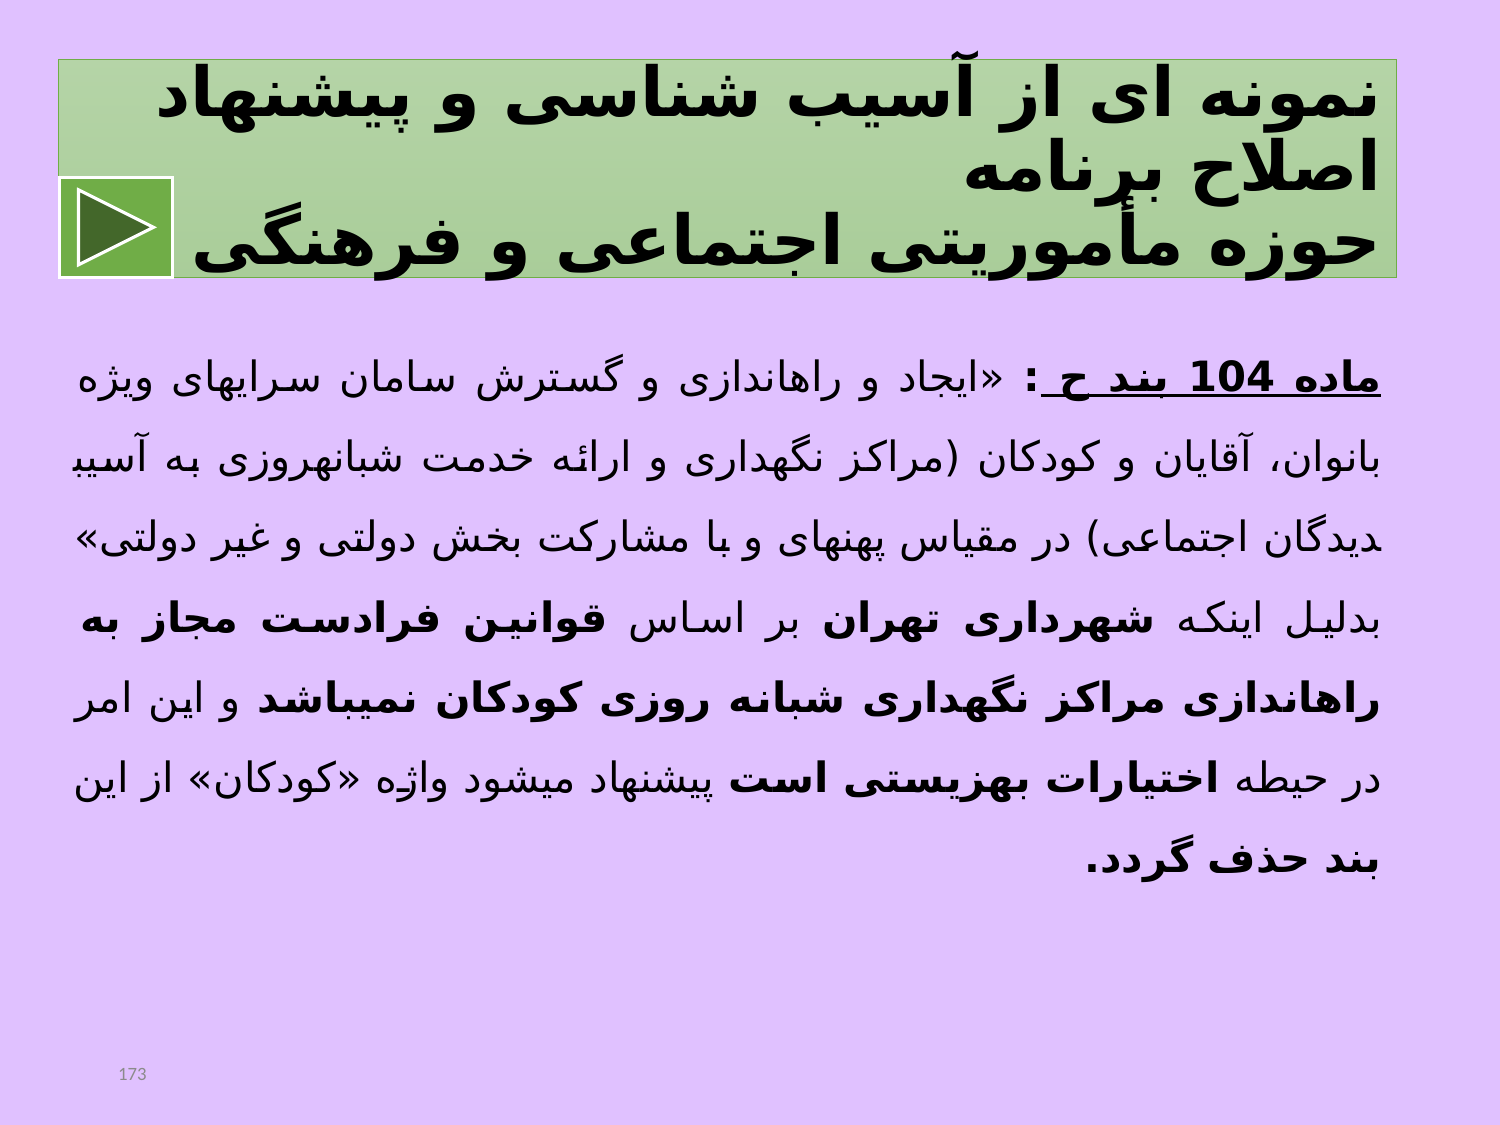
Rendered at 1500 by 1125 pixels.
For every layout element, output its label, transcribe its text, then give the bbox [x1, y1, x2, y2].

text_box [58, 176, 174, 279]
list ماده 104 بند ح : «ایجاد و راه­اندازی و گسترش سامان سرای­های ویژه بانوان­، آقایان و کودکان (مراکز نگهداری و ارائه خدمت شبانه­روزی به آسیب­دیدگان اجتماعی) در مقیاس پهنه­ای و با مشارکت بخش دولتی و غیر دولتی» بدلیل اینکه شهرداری تهران بر اساس قوانین فرادست مجاز به راه‏اندازی مراکز نگهداری شبانه روزی کودکان نمی‏باشد و این امر در حیطه اختیارات بهزیستی است پیشنهاد می­شود واژه «کودکان» از این بند حذف گردد. [58, 312, 1397, 1086]
slide_number 173 [103, 1042, 441, 1103]
title نمونه ای از آسیب شناسی و پیشنهاد اصلاح برنامه حوزه مأموریتی اجتماعی و فرهنگی [58, 59, 1397, 278]
